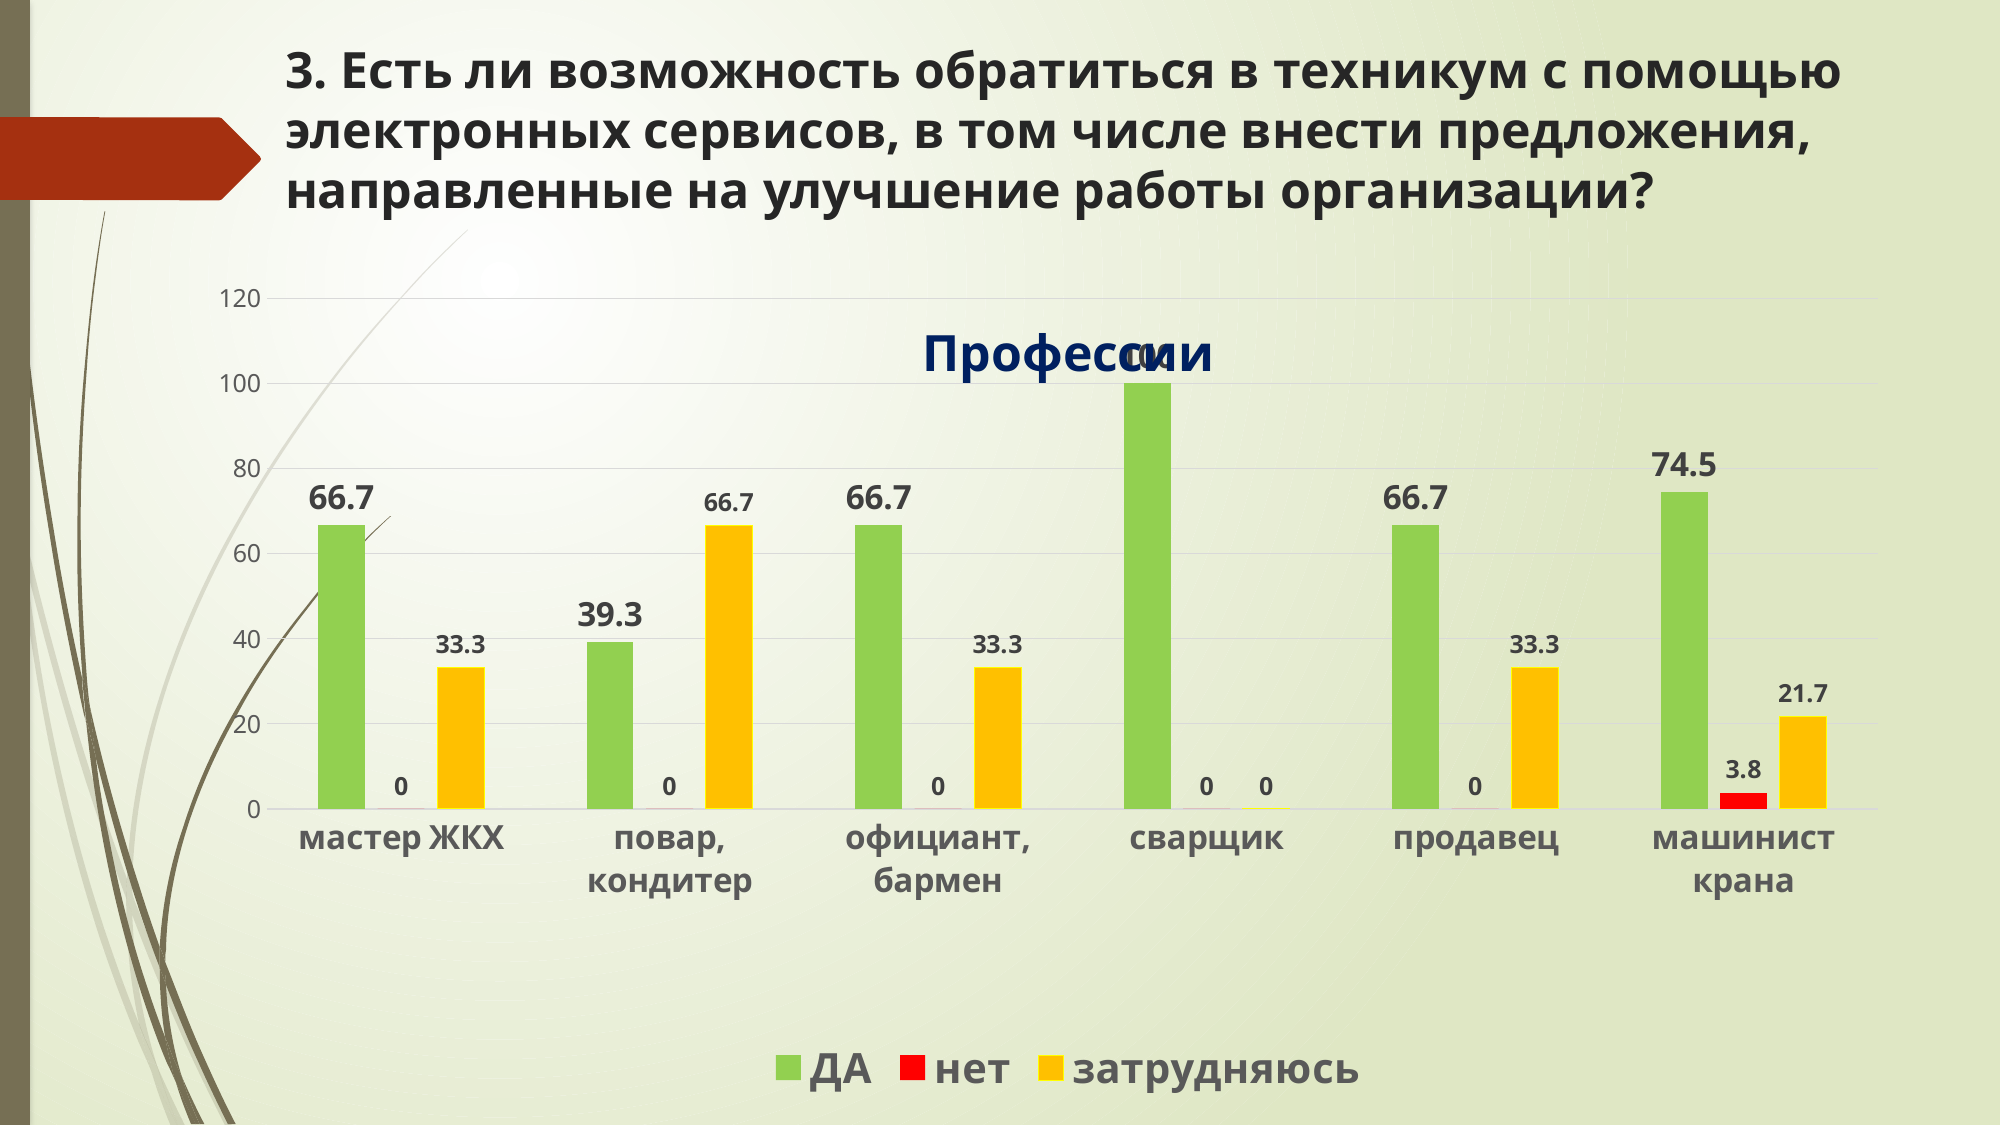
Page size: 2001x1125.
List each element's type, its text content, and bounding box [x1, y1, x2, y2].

chart [218, 278, 1917, 1106]
title 3. Есть ли возможность обратиться в техникум с помощью электронных сервисов, в том числе внести предложения, направленные на улучшение работы организации? [270, 30, 2000, 241]
